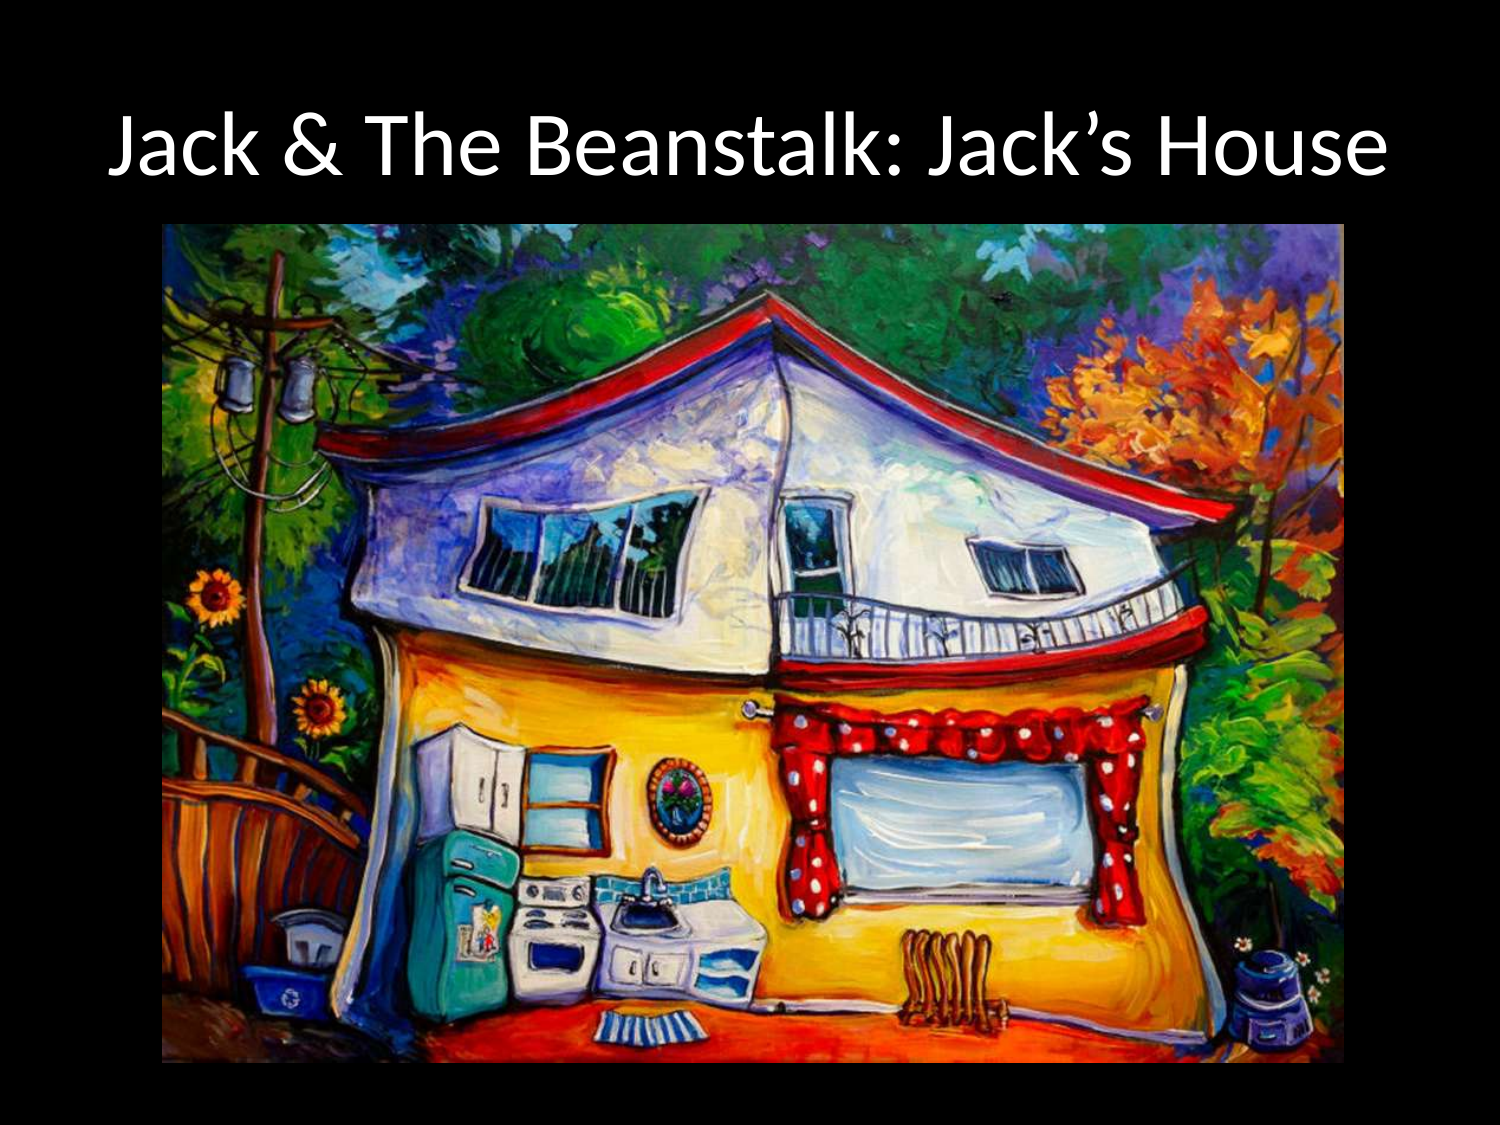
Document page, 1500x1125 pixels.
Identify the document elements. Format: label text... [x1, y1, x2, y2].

picture [162, 224, 1344, 1063]
title Jack & The Beanstalk: Jack’s House [75, 45, 1425, 233]
